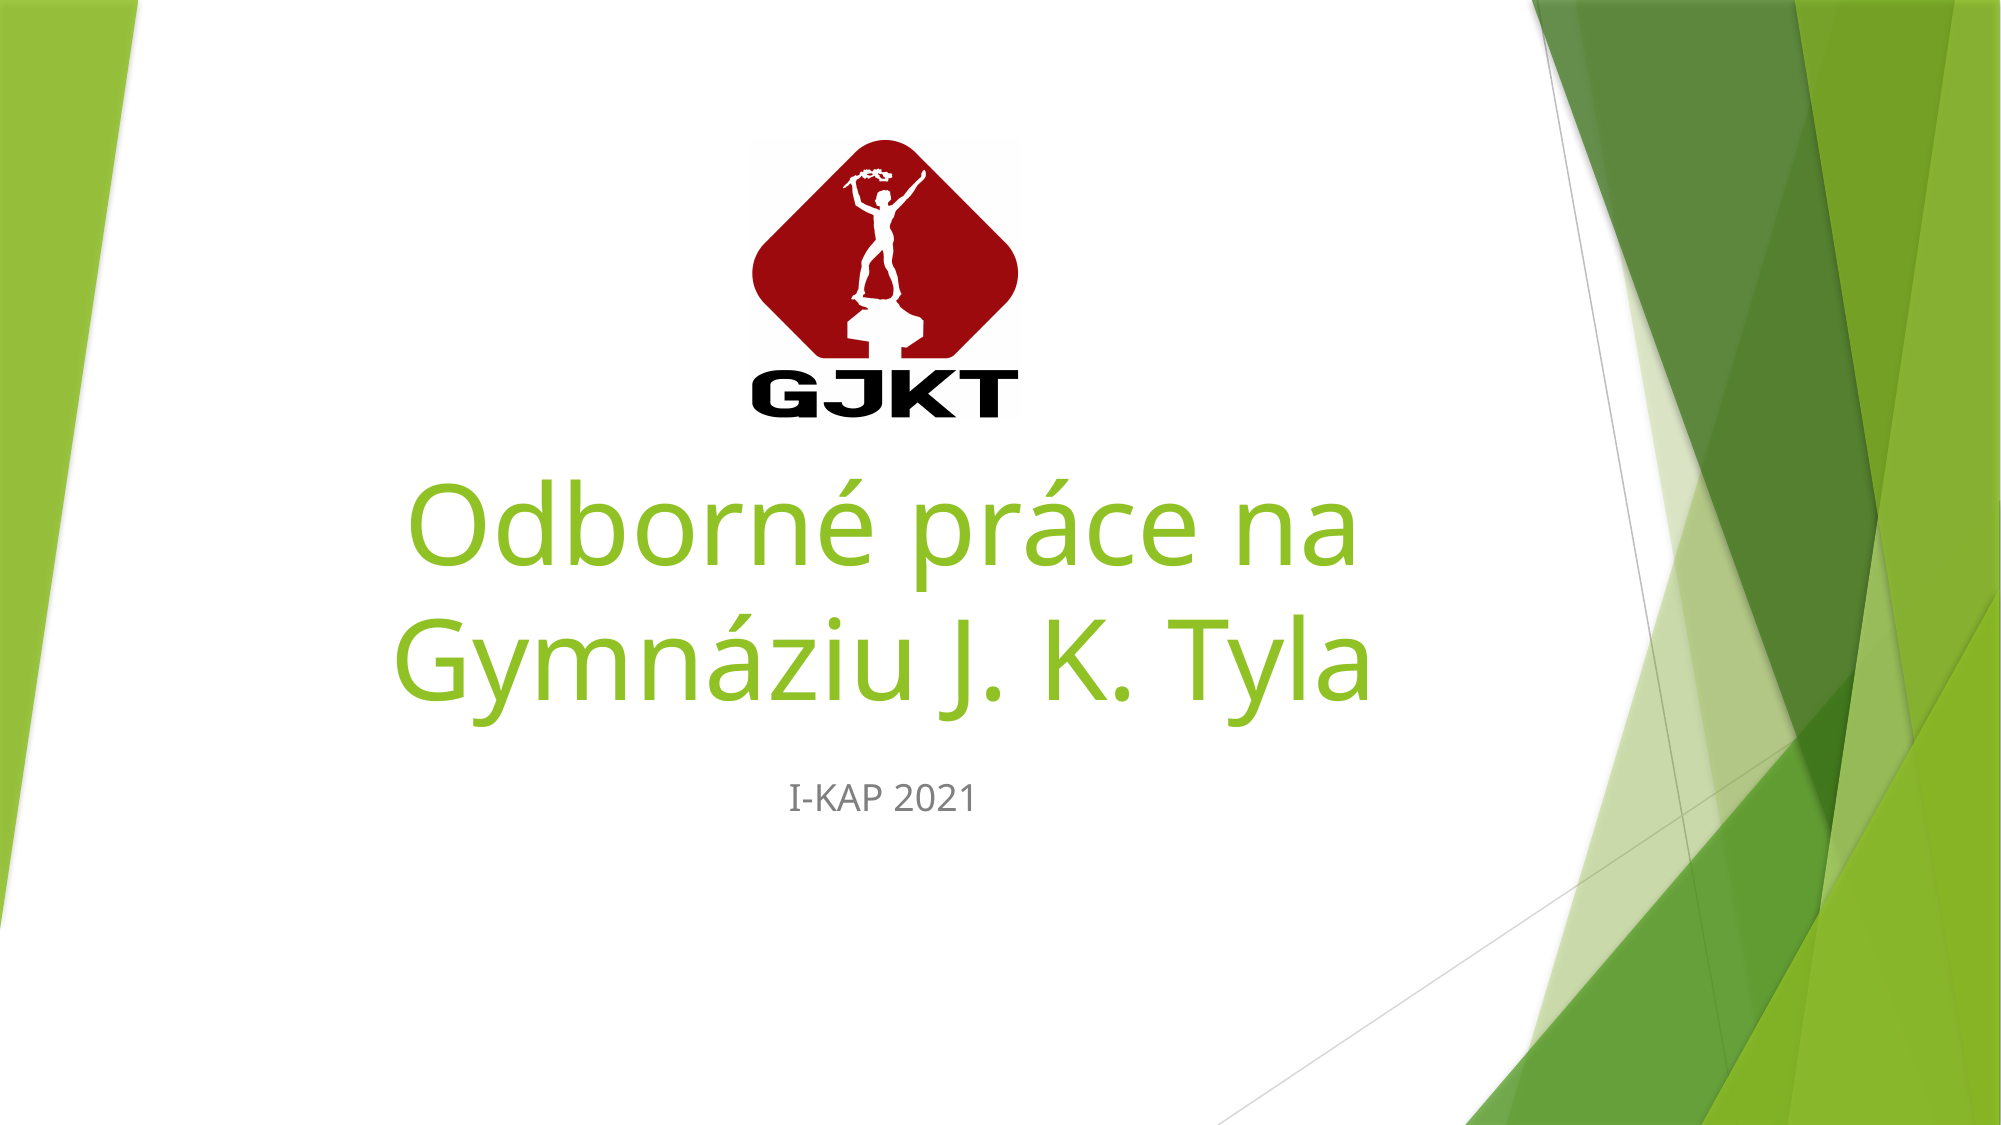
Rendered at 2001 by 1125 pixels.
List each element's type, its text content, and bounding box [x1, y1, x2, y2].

picture [749, 139, 1021, 419]
title Odborné práce na Gymnáziu J. K. Tyla [247, 98, 1522, 731]
subtitle I-KAP 2021 [247, 766, 1522, 947]
